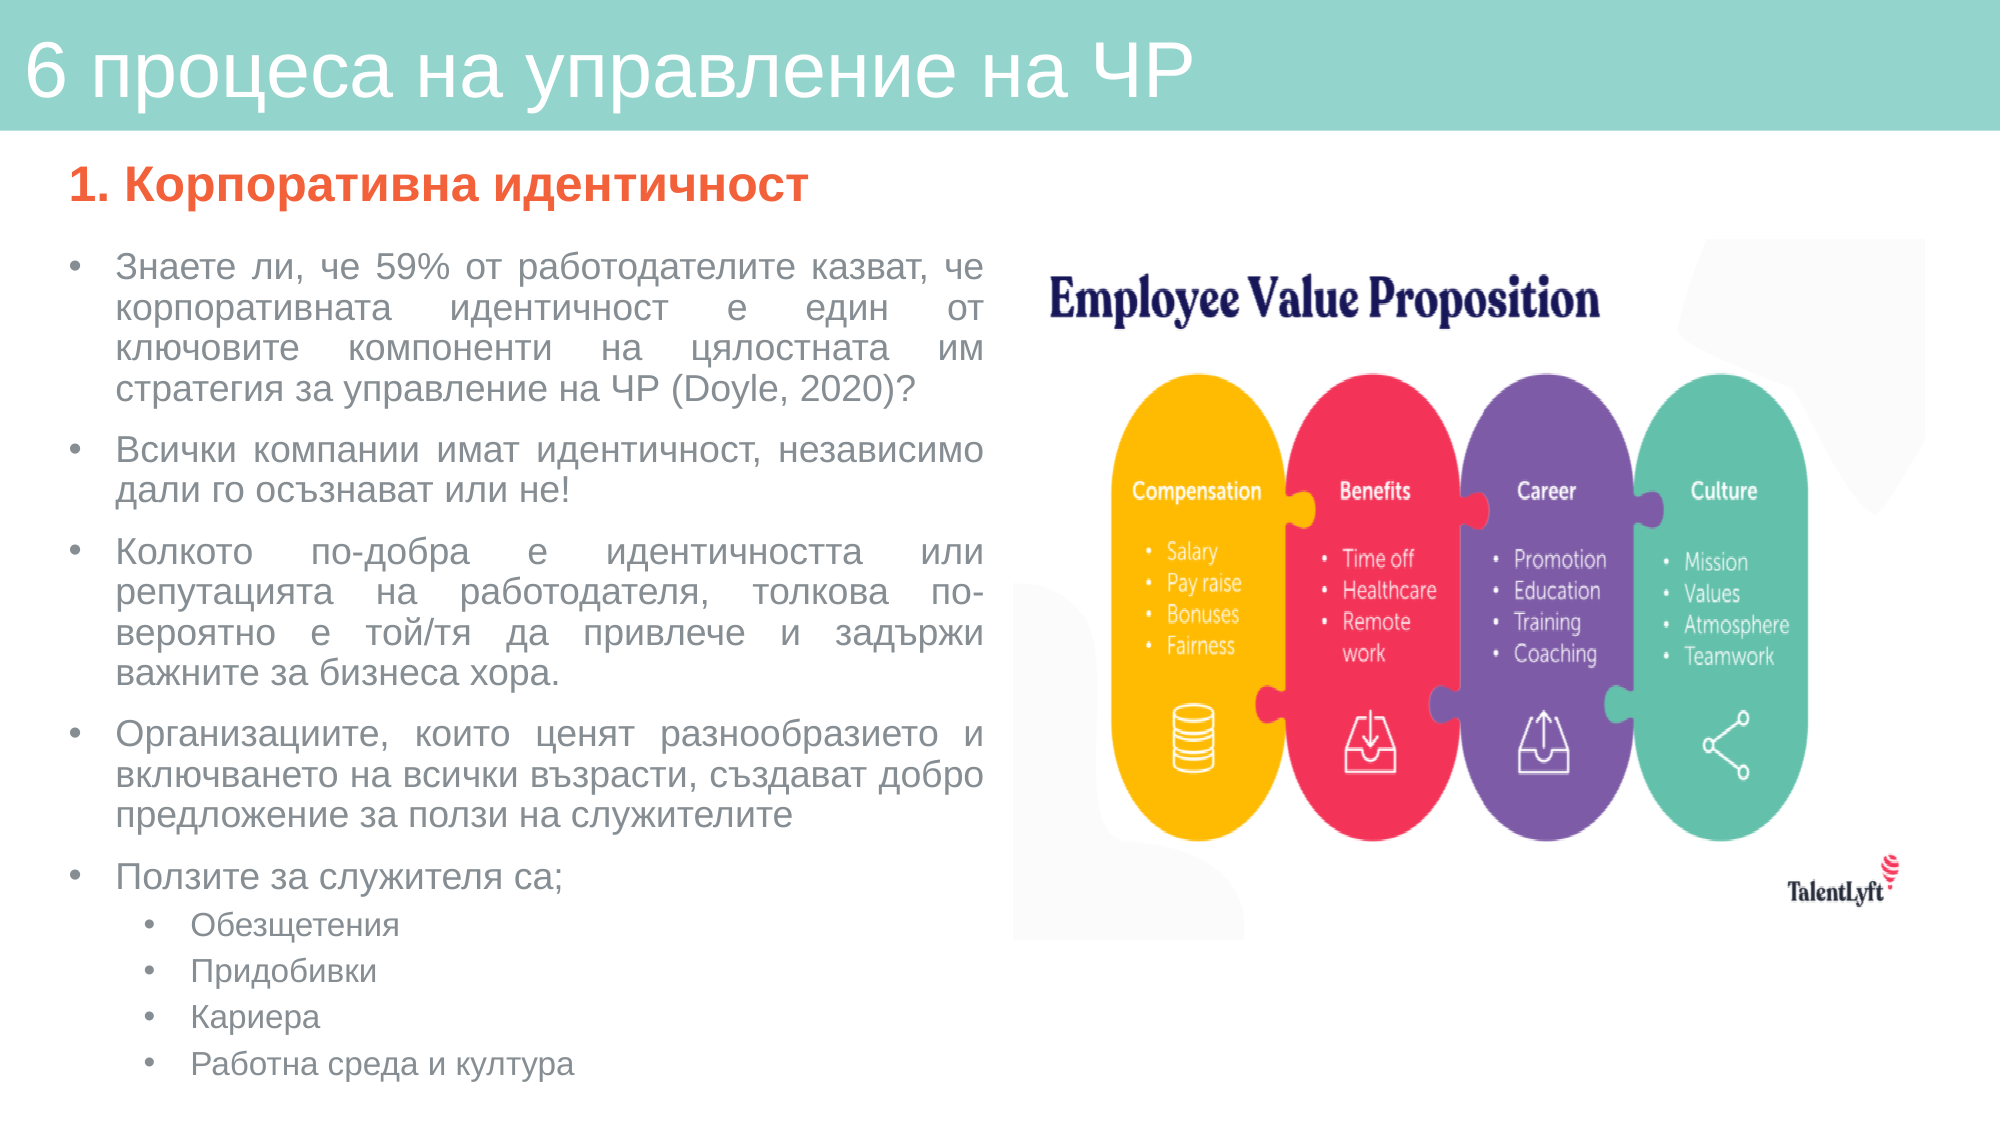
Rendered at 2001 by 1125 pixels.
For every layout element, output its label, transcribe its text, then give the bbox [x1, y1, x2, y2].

list Знаете ли, че 59% от работодателите казват, че корпоративната идентичност е един от ключовите компоненти на цялостната им стратегия за управление на ЧР (Doyle, 2020)? Всички компании имат идентичност, независимо дали го осъзнават или не! Колкото по-добра е идентичността или репутацията на работодателя, толкова по-вероятно е той/тя да привлече и задържи важните за бизнеса хора. Организациите, които ценят разнообразието и включването на всички възрасти, създават добро предложение за ползи на служителите Ползите за служителя са; Обезщетения Придобивки Кариера Работна среда и култура [16, 239, 1000, 1108]
title 6 процеса на управление на ЧР [16, 13, 1976, 131]
picture [984, 239, 1985, 976]
list 1. Корпоративна идентичност [16, 140, 1976, 231]
